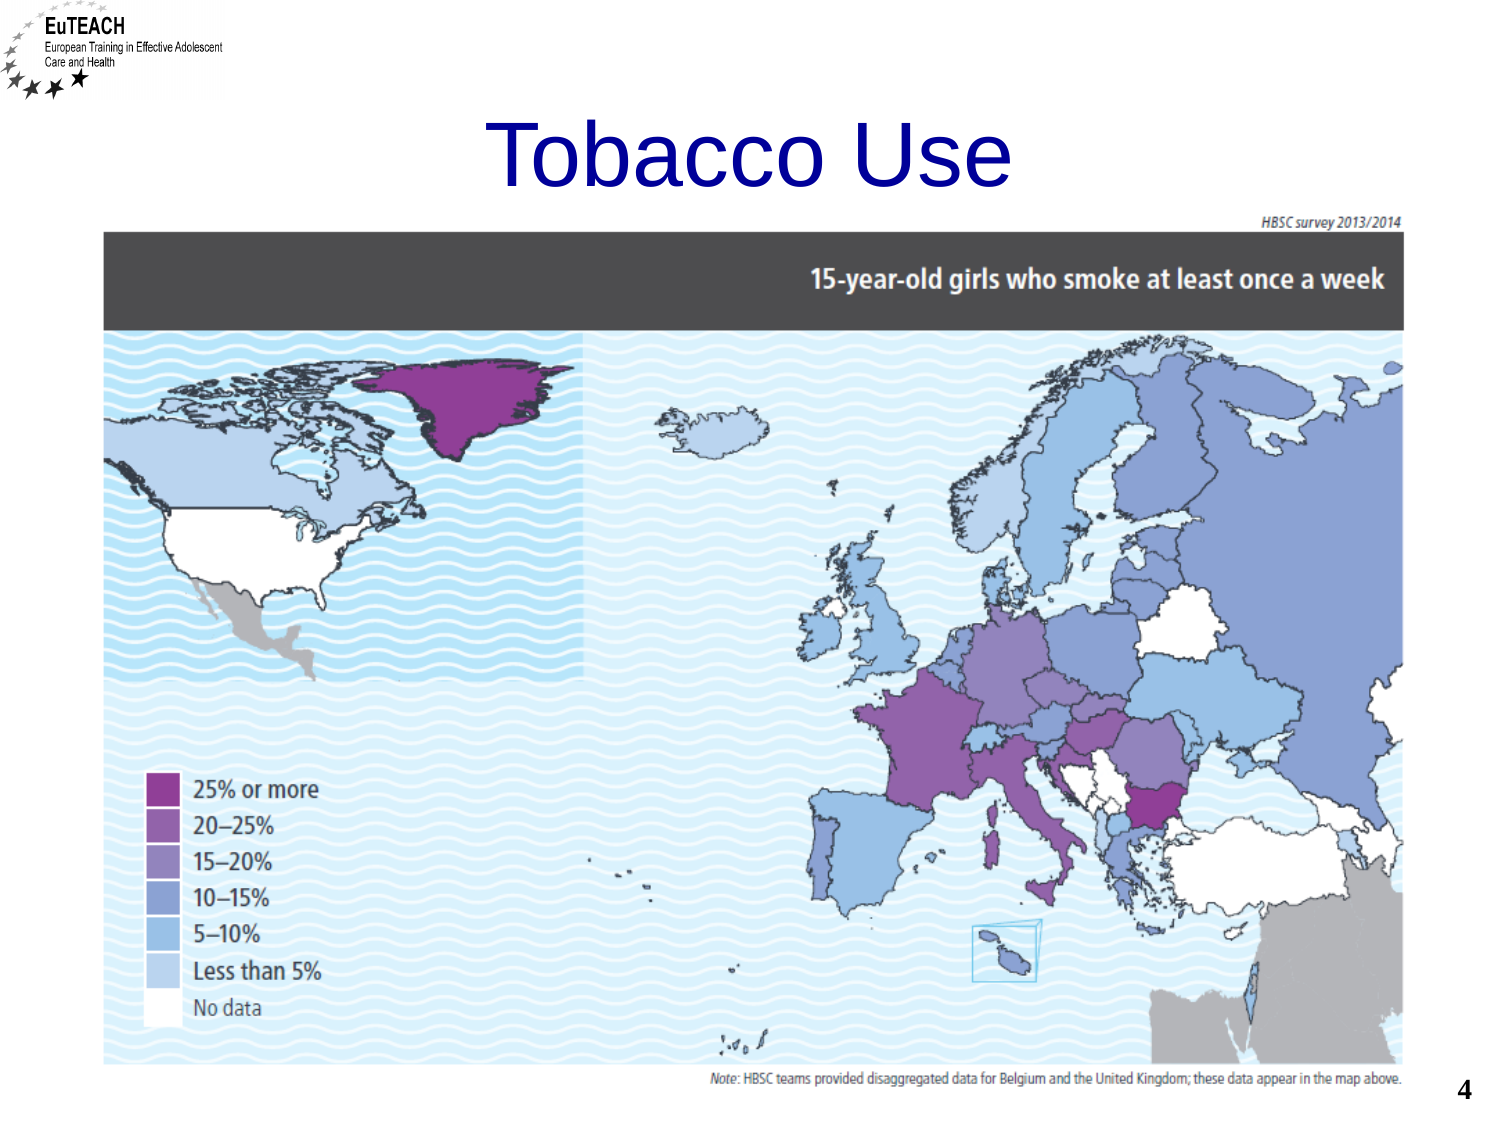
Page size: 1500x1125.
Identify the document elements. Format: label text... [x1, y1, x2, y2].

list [72, 203, 1428, 1108]
slide_number 4 [1174, 1049, 1488, 1125]
title Tobacco Use [37, 37, 1463, 263]
